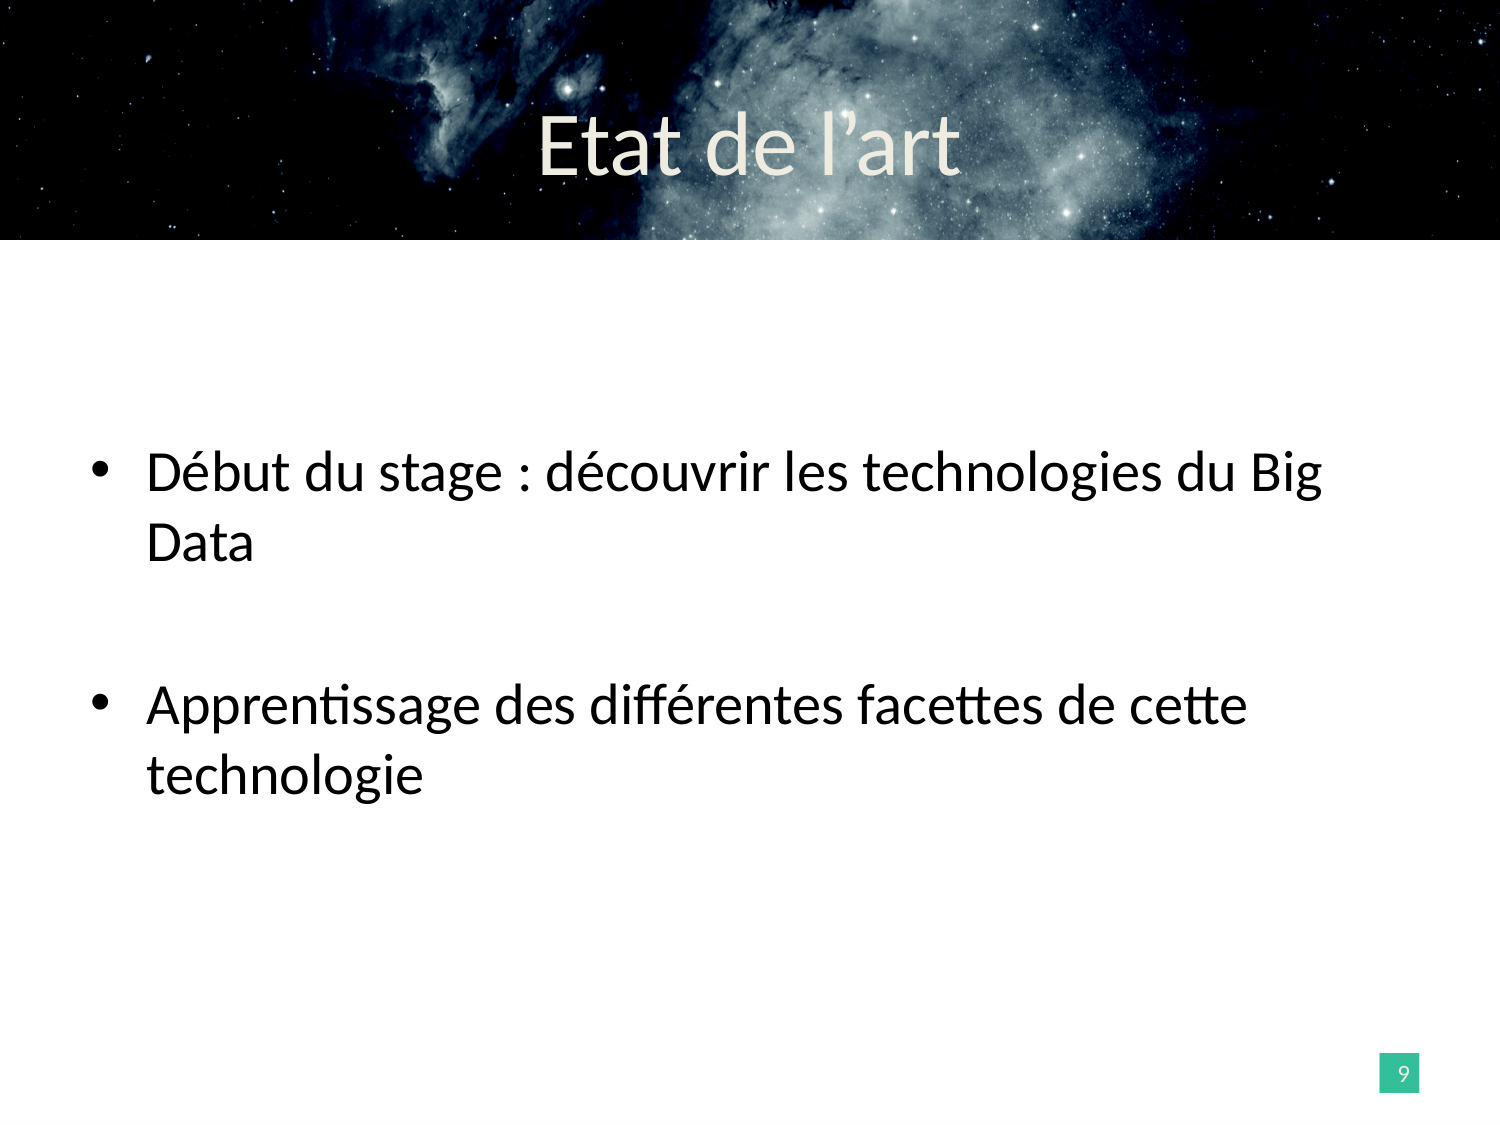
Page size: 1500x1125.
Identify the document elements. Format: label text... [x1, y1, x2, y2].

picture [0, 0, 1500, 1125]
list Début du stage : découvrir les technologies du Big Data Apprentissage des différentes facettes de cette technologie [75, 262, 1425, 1005]
title Etat de l’art [75, 45, 1425, 233]
slide_number 9 [1074, 1042, 1425, 1103]
